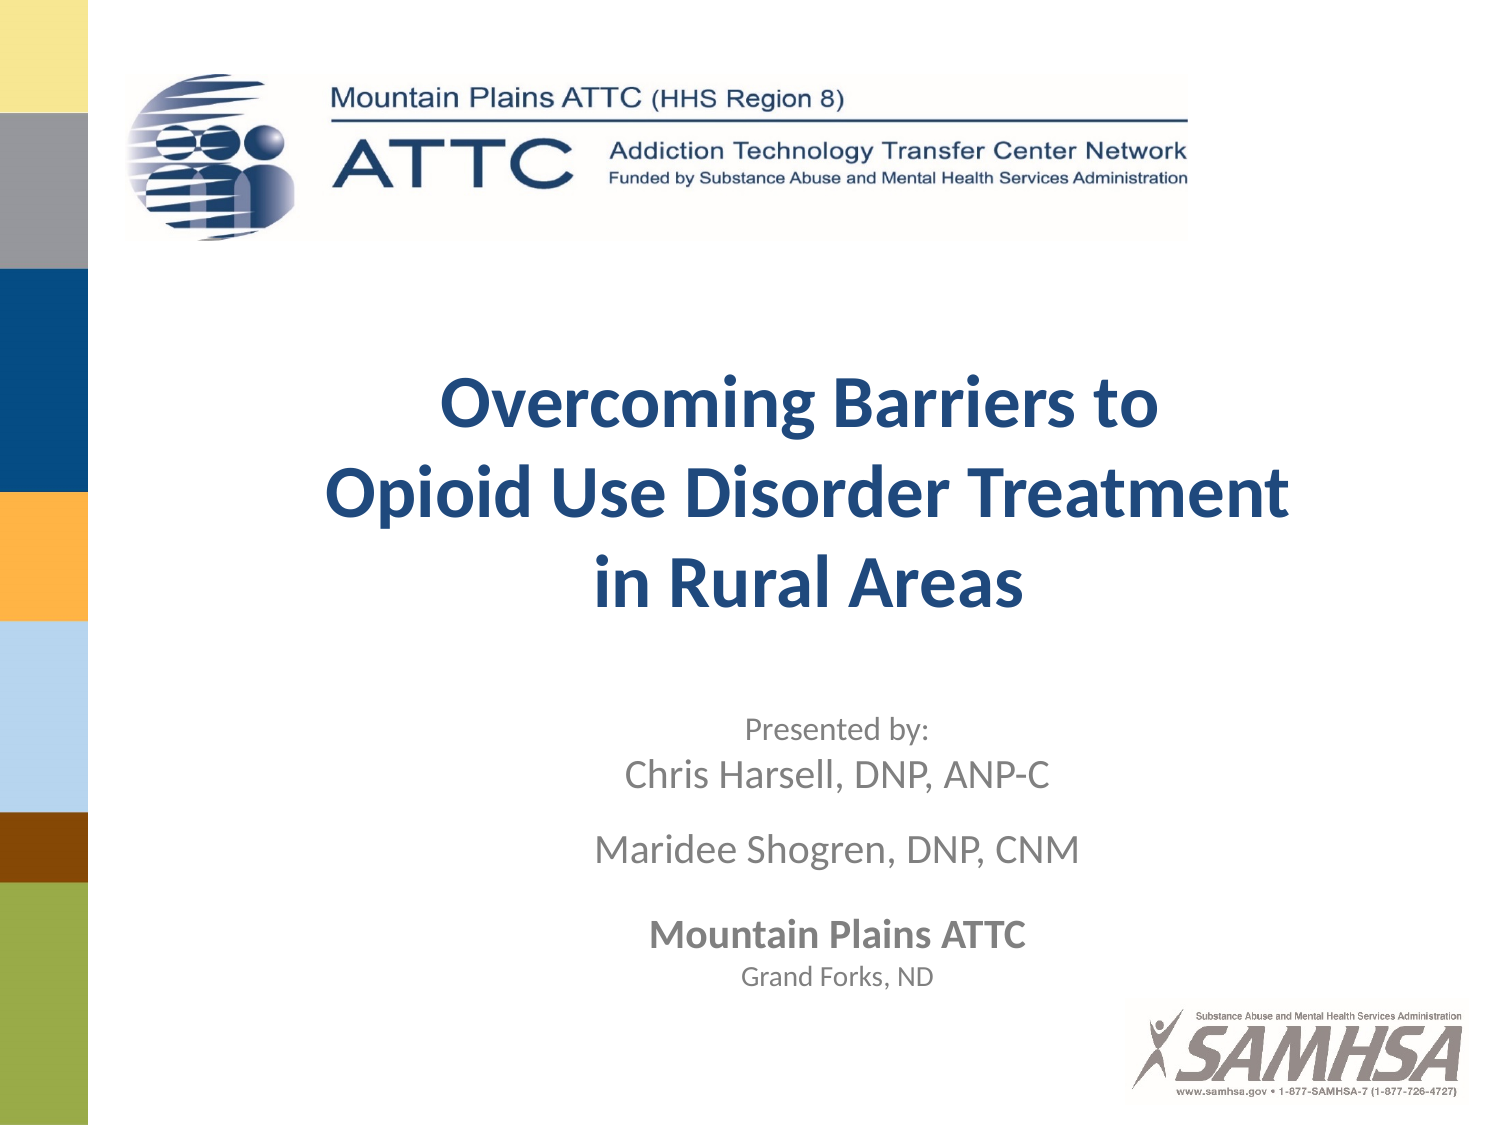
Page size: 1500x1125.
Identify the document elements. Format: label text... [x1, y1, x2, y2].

picture [124, 74, 1188, 241]
picture [0, 0, 88, 1125]
title Overcoming Barriers to Opioid Use Disorder Treatment in Rural Areas [150, 299, 1468, 675]
picture [1125, 998, 1469, 1105]
text_box Presented by: Chris Harsell, DNP, ANP-C Maridee Shogren, DNP, CNM Mountain Plains ATTC Grand Forks, ND [549, 699, 1125, 1000]
